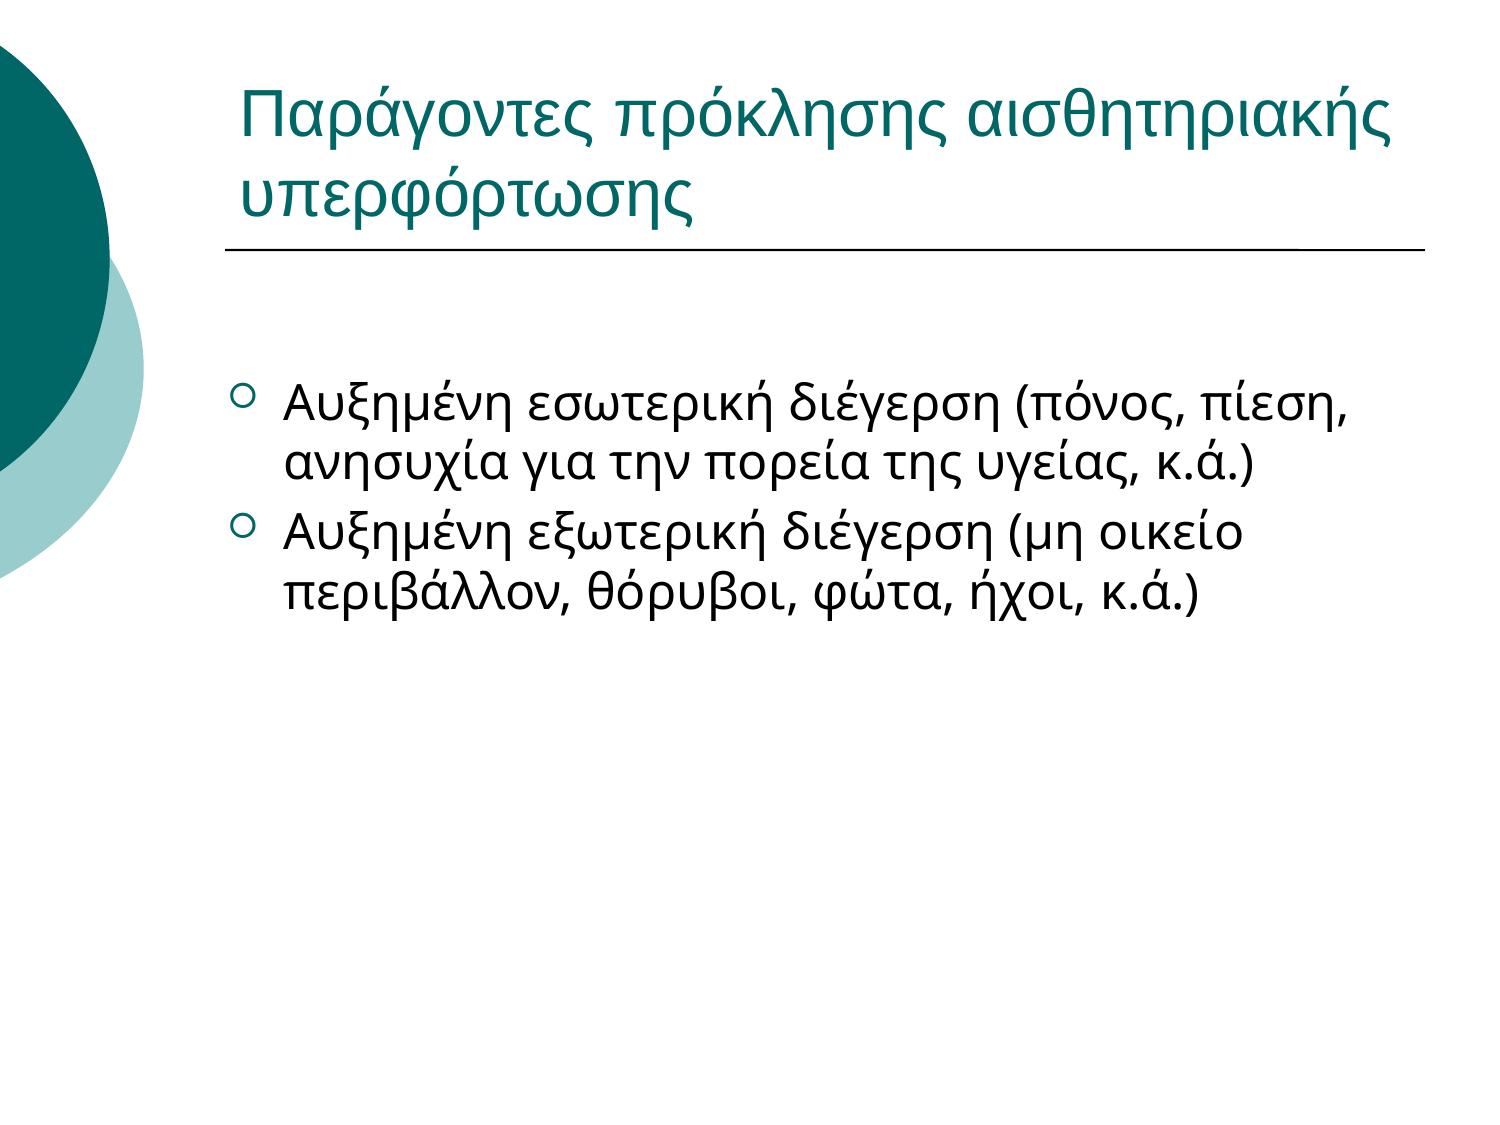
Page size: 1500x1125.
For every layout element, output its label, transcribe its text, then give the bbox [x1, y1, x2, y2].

list Αυξημένη εσωτερική διέγερση (πόνος, πίεση, ανησυχία για την πορεία της υγείας, κ.ά.) Αυξημένη εξωτερική διέγερση (μη οικείο περιβάλλον, θόρυβοι, φώτα, ήχοι, κ.ά.) [212, 362, 1413, 1038]
title Παράγοντες πρόκλησης αισθητηριακής υπερφόρτωσης [224, 49, 1425, 238]
